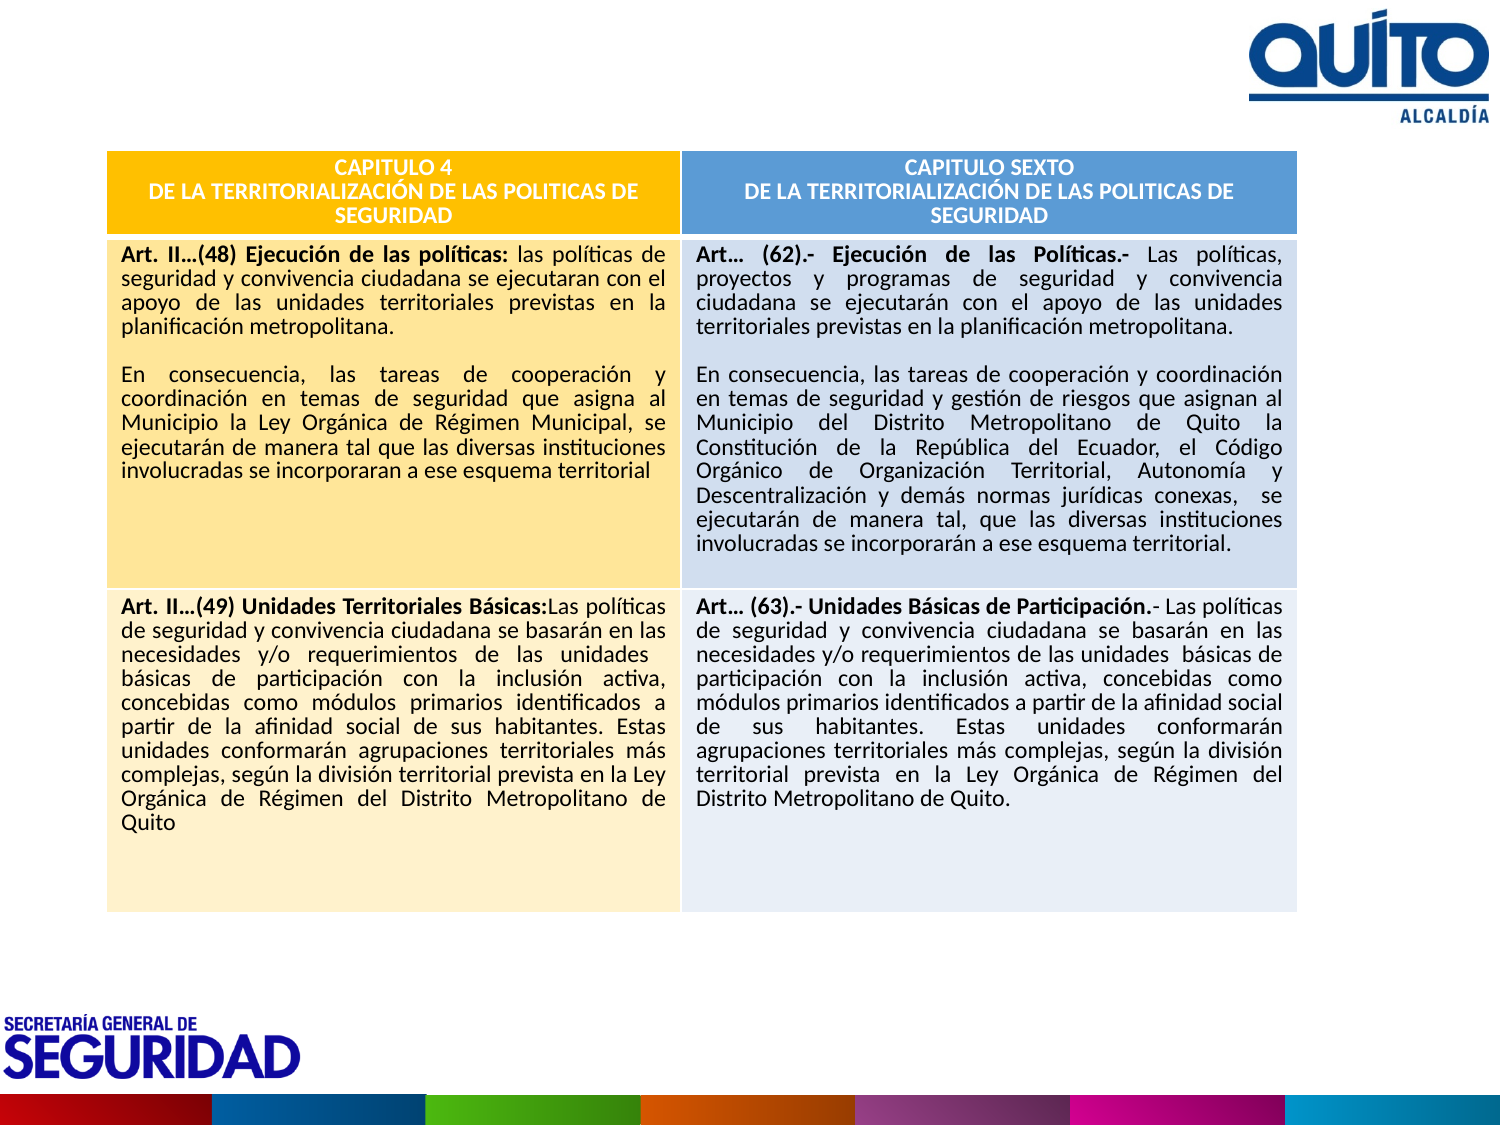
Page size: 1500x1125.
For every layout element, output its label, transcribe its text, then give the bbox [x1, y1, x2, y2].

table_cell Art. II…(49) Unidades Territoriales Básicas:Las políticas de seguridad y convivencia ciudadana se basarán en las necesidades y/o requerimientos de las unidades básicas de participación con la inclusión activa, concebidas como módulos primarios identificados a partir de la afinidad social de sus habitantes. Estas unidades conformarán agrupaciones territoriales más complejas, según la división territorial prevista en la Ley Orgánica de Régimen del Distrito Metropolitano de Quito [107, 590, 680, 912]
table_cell Art… (63).- Unidades Básicas de Participación.- Las políticas de seguridad y convivencia ciudadana se basarán en las necesidades y/o requerimientos de las unidades básicas de participación con la inclusión activa, concebidas como módulos primarios identificados a partir de la afinidad social de sus habitantes. Estas unidades conformarán agrupaciones territoriales más complejas, según la división territorial prevista en la Ley Orgánica de Régimen del Distrito Metropolitano de Quito. [682, 590, 1297, 912]
picture [0, 1014, 306, 1084]
picture [1249, 8, 1489, 129]
table_header CAPITULO SEXTO DE LA TERRITORIALIZACIÓN DE LAS POLITICAS DE SEGURIDAD [682, 151, 1297, 234]
table_header CAPITULO 4 DE LA TERRITORIALIZACIÓN DE LAS POLITICAS DE SEGURIDAD [107, 151, 680, 234]
table_cell Art… (62).- Ejecución de las Políticas.- Las políticas, proyectos y programas de seguridad y convivencia ciudadana se ejecutarán con el apoyo de las unidades territoriales previstas en la planificación metropolitana. En consecuencia, las tareas de cooperación y coordinación en temas de seguridad y gestión de riesgos que asignan al Municipio del Distrito Metropolitano de Quito la Constitución de la República del Ecuador, el Código Orgánico de Organización Territorial, Autonomía y Descentralización y demás normas jurídicas conexas, se ejecutarán de manera tal, que las diversas instituciones involucradas se incorporarán a ese esquema territorial. [682, 240, 1297, 588]
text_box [0, 1094, 1500, 1125]
table_cell Art. II…(48) Ejecución de las políticas: las políticas de seguridad y convivencia ciudadana se ejecutaran con el apoyo de las unidades territoriales previstas en la planificación metropolitana. En consecuencia, las tareas de cooperación y coordinación en temas de seguridad que asigna al Municipio la Ley Orgánica de Régimen Municipal, se ejecutarán de manera tal que las diversas instituciones involucradas se incorporaran a ese esquema territorial [107, 240, 680, 588]
